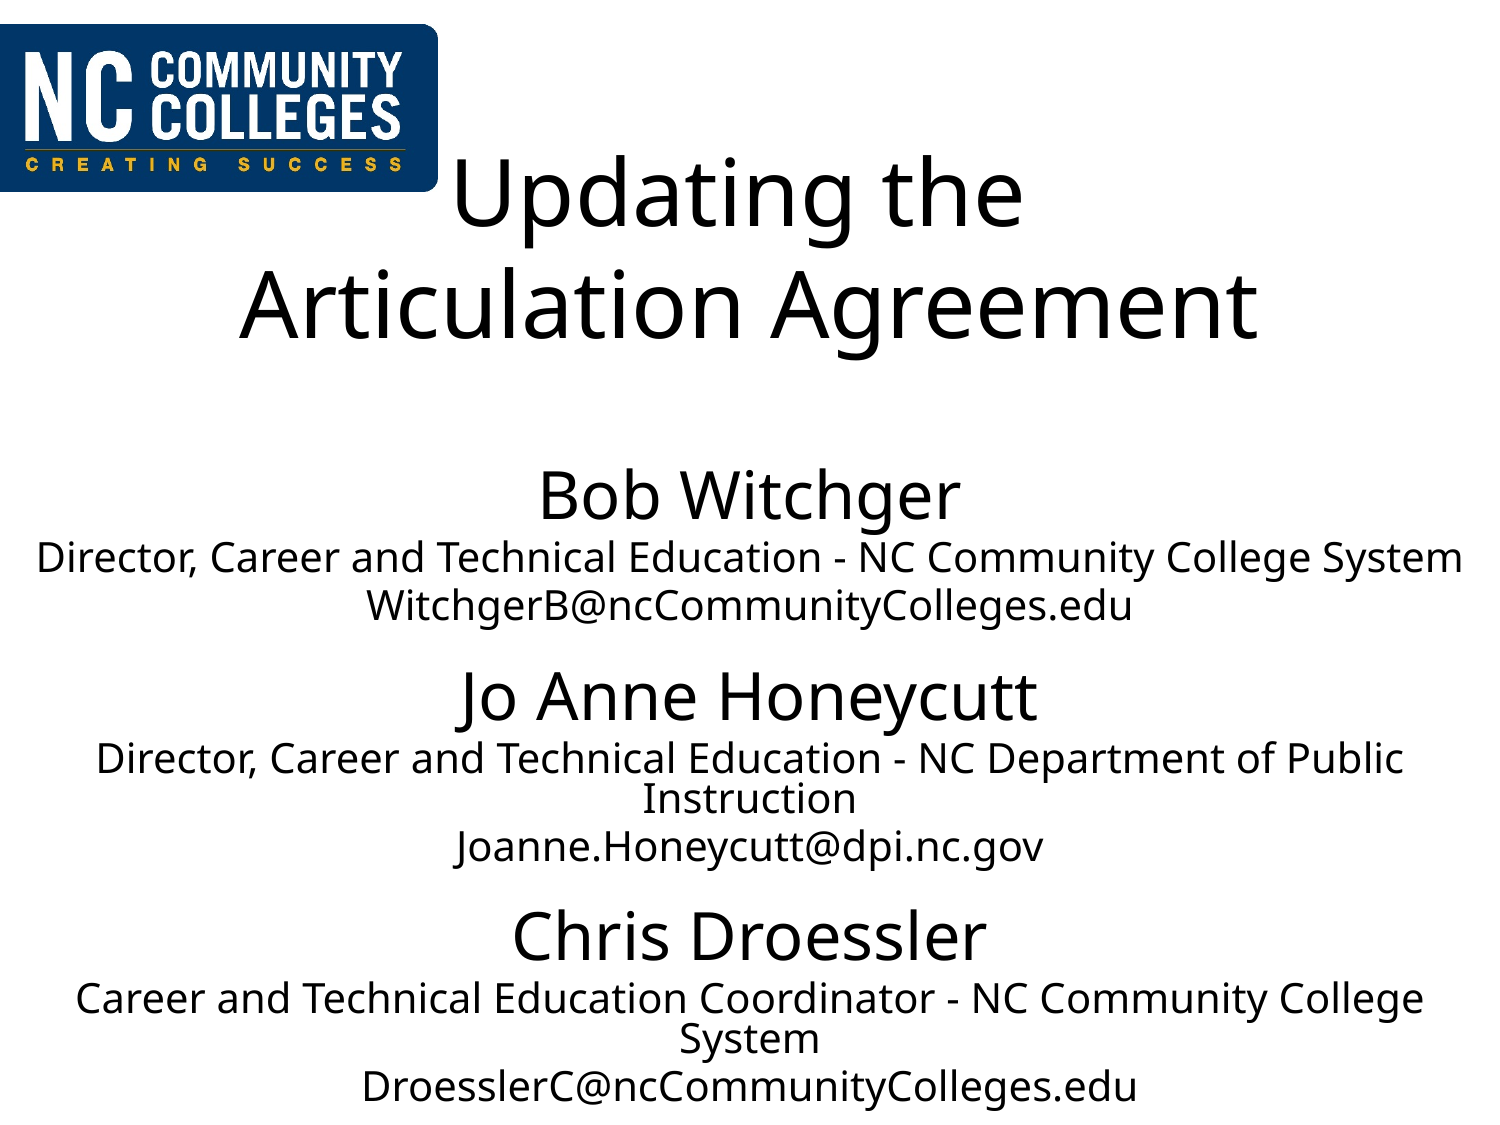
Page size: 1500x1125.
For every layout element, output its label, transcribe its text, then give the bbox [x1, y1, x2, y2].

title Updating the Articulation Agreement [112, 125, 1388, 367]
subtitle Bob Witchger Director, Career and Technical Education - NC Community College System WitchgerB@ncCommunityColleges.edu Jo Anne Honeycutt Director, Career and Technical Education - NC Department of Public Instruction Joanne.Honeycutt@dpi.nc.gov Chris Droessler Career and Technical Education Coordinator - NC Community College System DroesslerC@ncCommunityColleges.edu [0, 425, 1500, 1100]
picture [0, 24, 438, 192]
